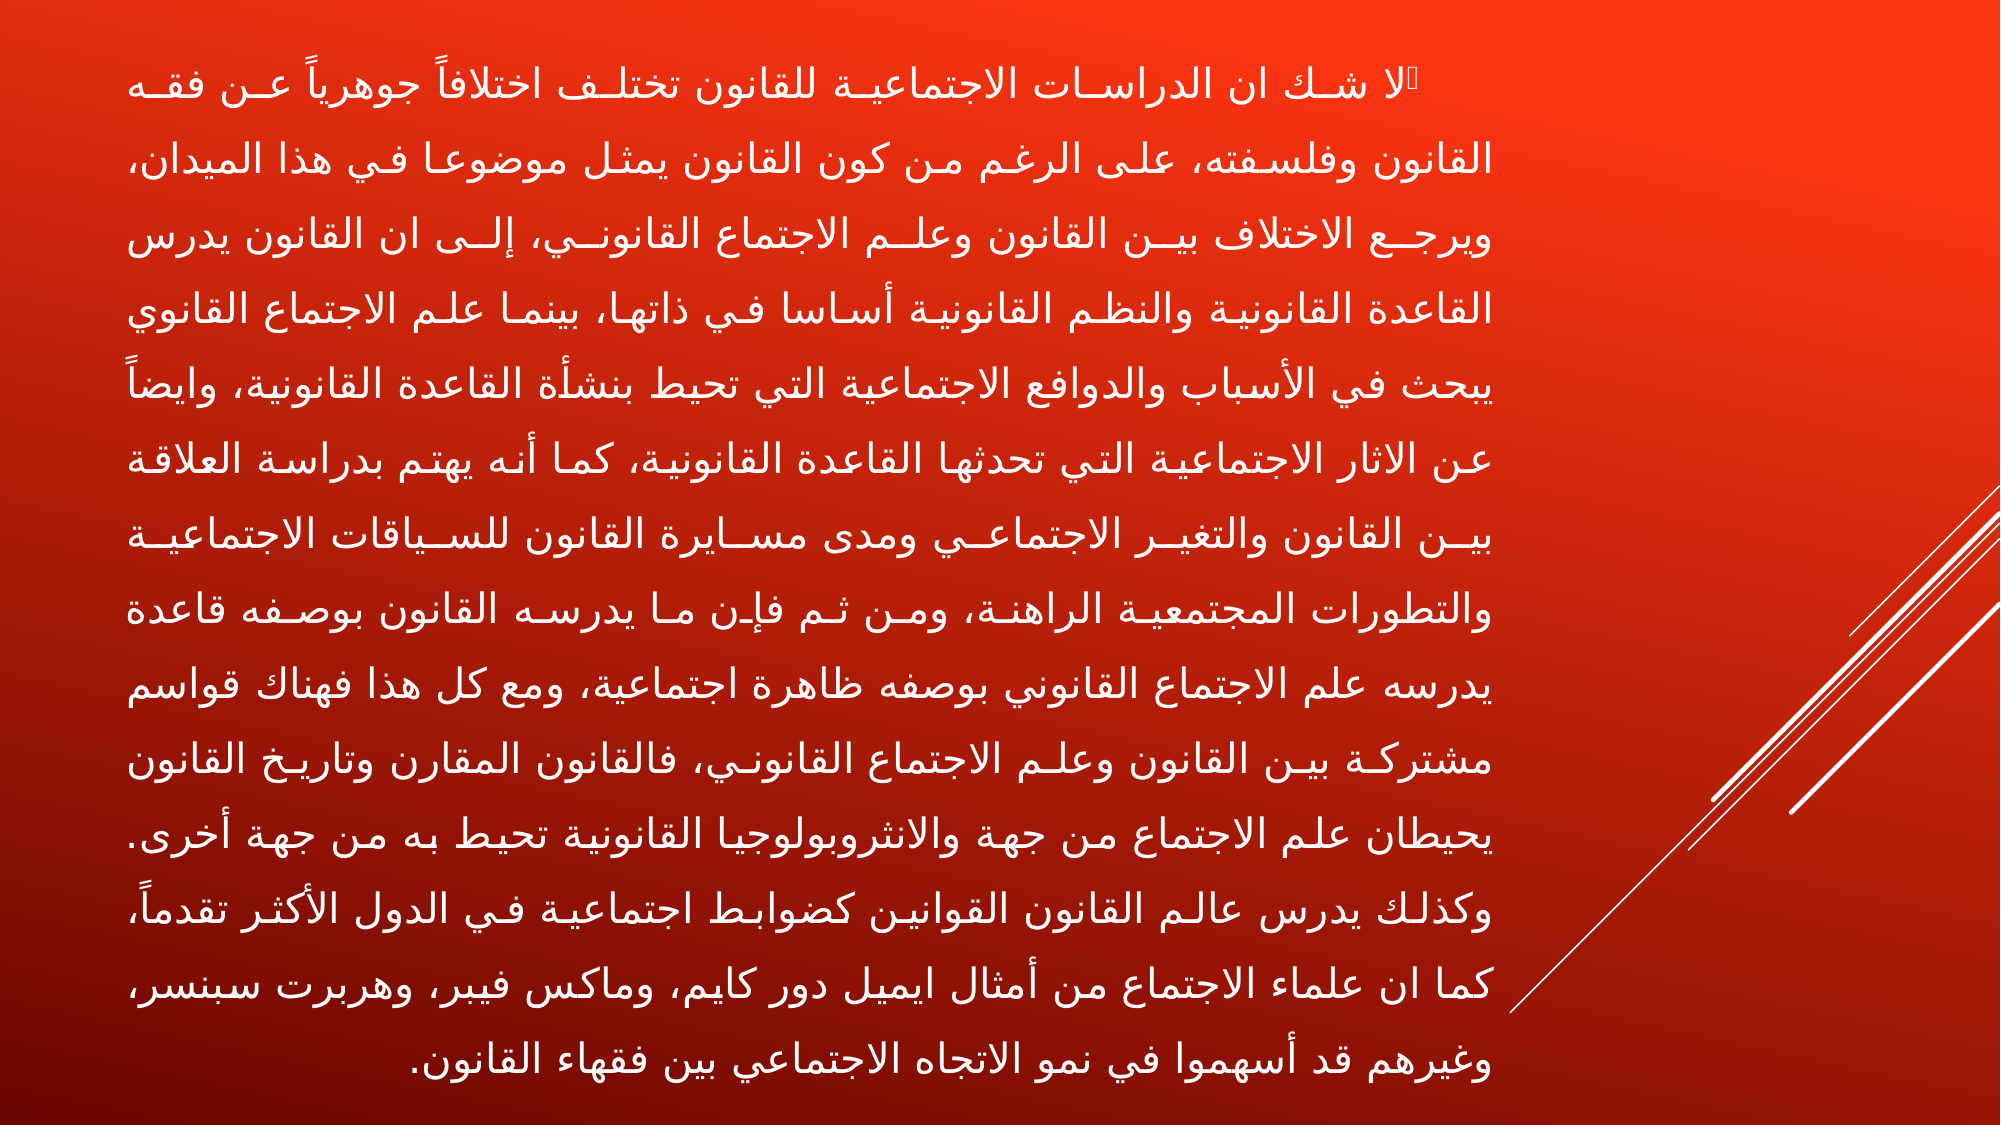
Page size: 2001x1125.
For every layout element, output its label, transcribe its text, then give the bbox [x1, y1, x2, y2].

list لا شك ان الدراسات الاجتماعية للقانون تختلف اختلافاً جوهرياً عن فقه القانون وفلسفته، على الرغم من كون القانون يمثل موضوعا في هذا الميدان، ويرجع الاختلاف بين القانون وعلم الاجتماع القانوني، إلى ان القانون يدرس القاعدة القانونية والنظم القانونية أساسا في ذاتها، بينما علم الاجتماع القانوي يبحث في الأسباب والدوافع الاجتماعية التي تحيط بنشأة القاعدة القانونية، وايضاً عن الاثار الاجتماعية التي تحدثها القاعدة القانونية، كما أنه يهتم بدراسة العلاقة بين القانون والتغير الاجتماعي ومدى مسايرة القانون للسياقات الاجتماعية والتطورات المجتمعية الراهنة، ومن ثم فإن ما يدرسه القانون بوصفه قاعدة يدرسه علم الاجتماع القانوني بوصفه ظاهرة اجتماعية، ومع كل هذا فهناك قواسم مشتركة بين القانون وعلم الاجتماع القانوني، فالقانون المقارن وتاريخ القانون يحيطان علم الاجتماع من جهة والانثروبولوجيا القانونية تحيط به من جهة أخرى. وكذلك يدرس عالم القانون القوانين كضوابط اجتماعية في الدول الأكثر تقدماً، كما ان علماء الاجتماع من أمثال ايميل دور كايم، وماكس فيبر، وهربرت سبنسر، وغيرهم قد أسهموا في نمو الاتجاه الاجتماعي بين فقهاء القانون. [111, 61, 1556, 1053]
